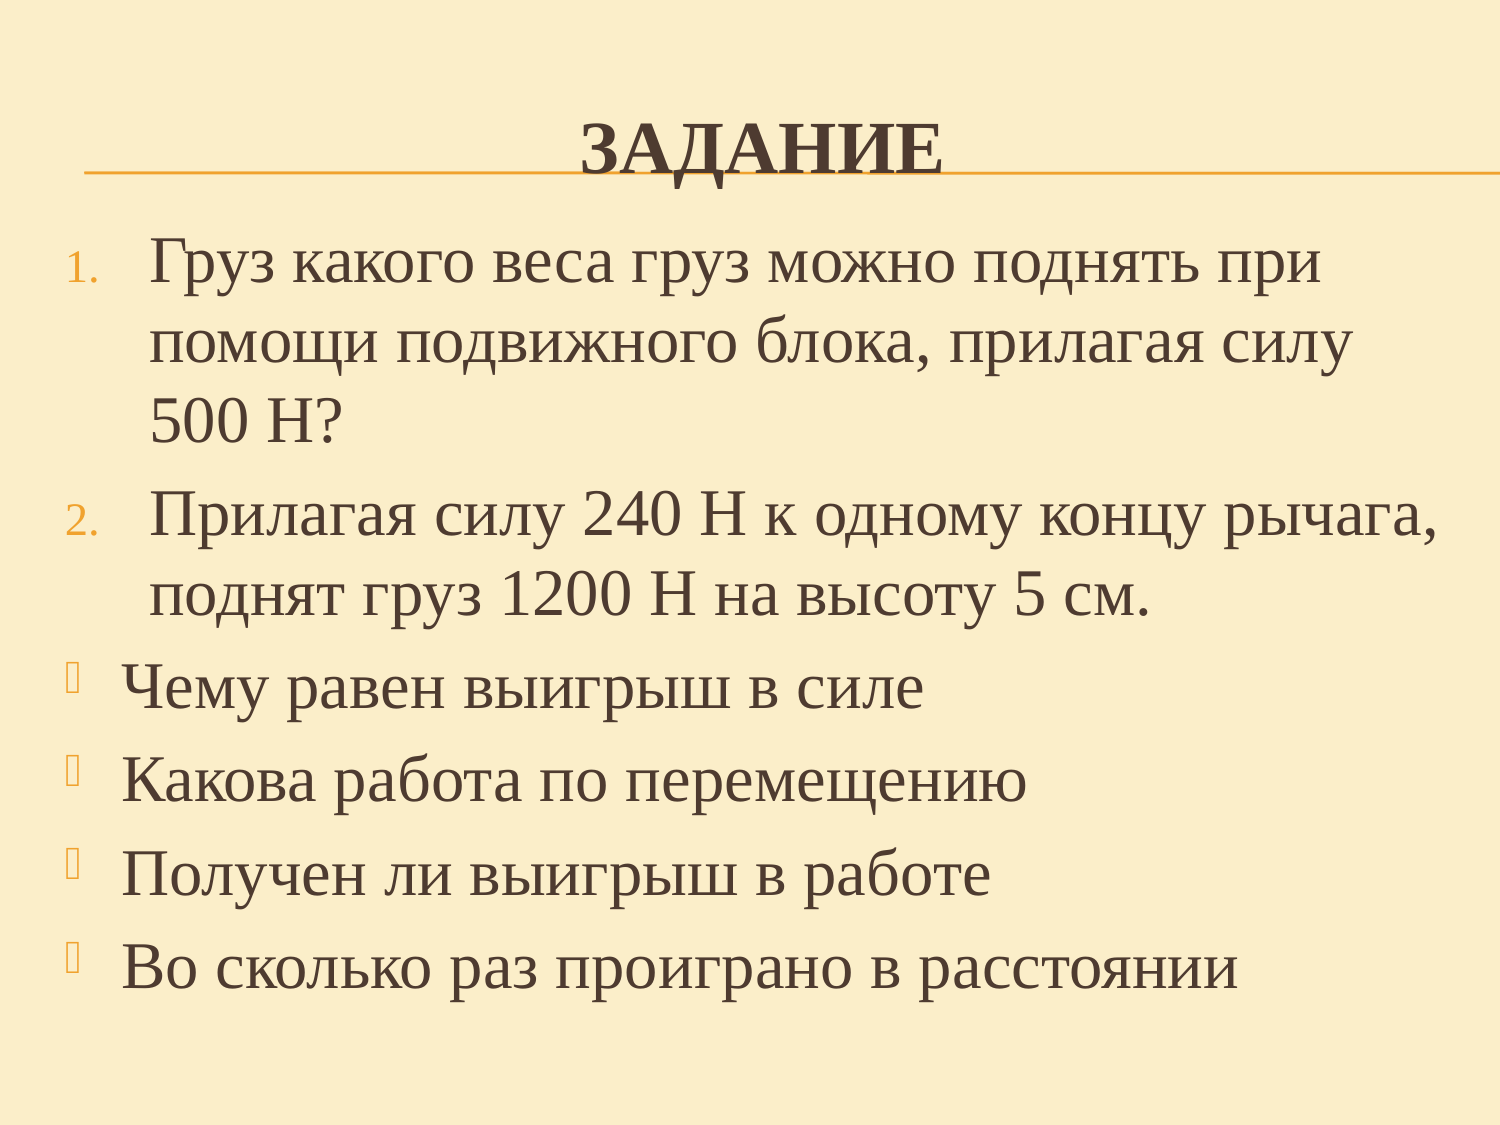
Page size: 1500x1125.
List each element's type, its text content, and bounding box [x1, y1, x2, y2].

list Груз какого веса груз можно поднять при помощи подвижного блока, прилагая силу 500 Н? Прилагая силу 240 Н к одному концу рычага, поднят груз 1200 Н на высоту 5 см. Чему равен выигрыш в силе Какова работа по перемещению Получен ли выигрыш в работе Во сколько раз проиграно в расстоянии [50, 208, 1475, 1071]
title Задание [50, 75, 1475, 208]
